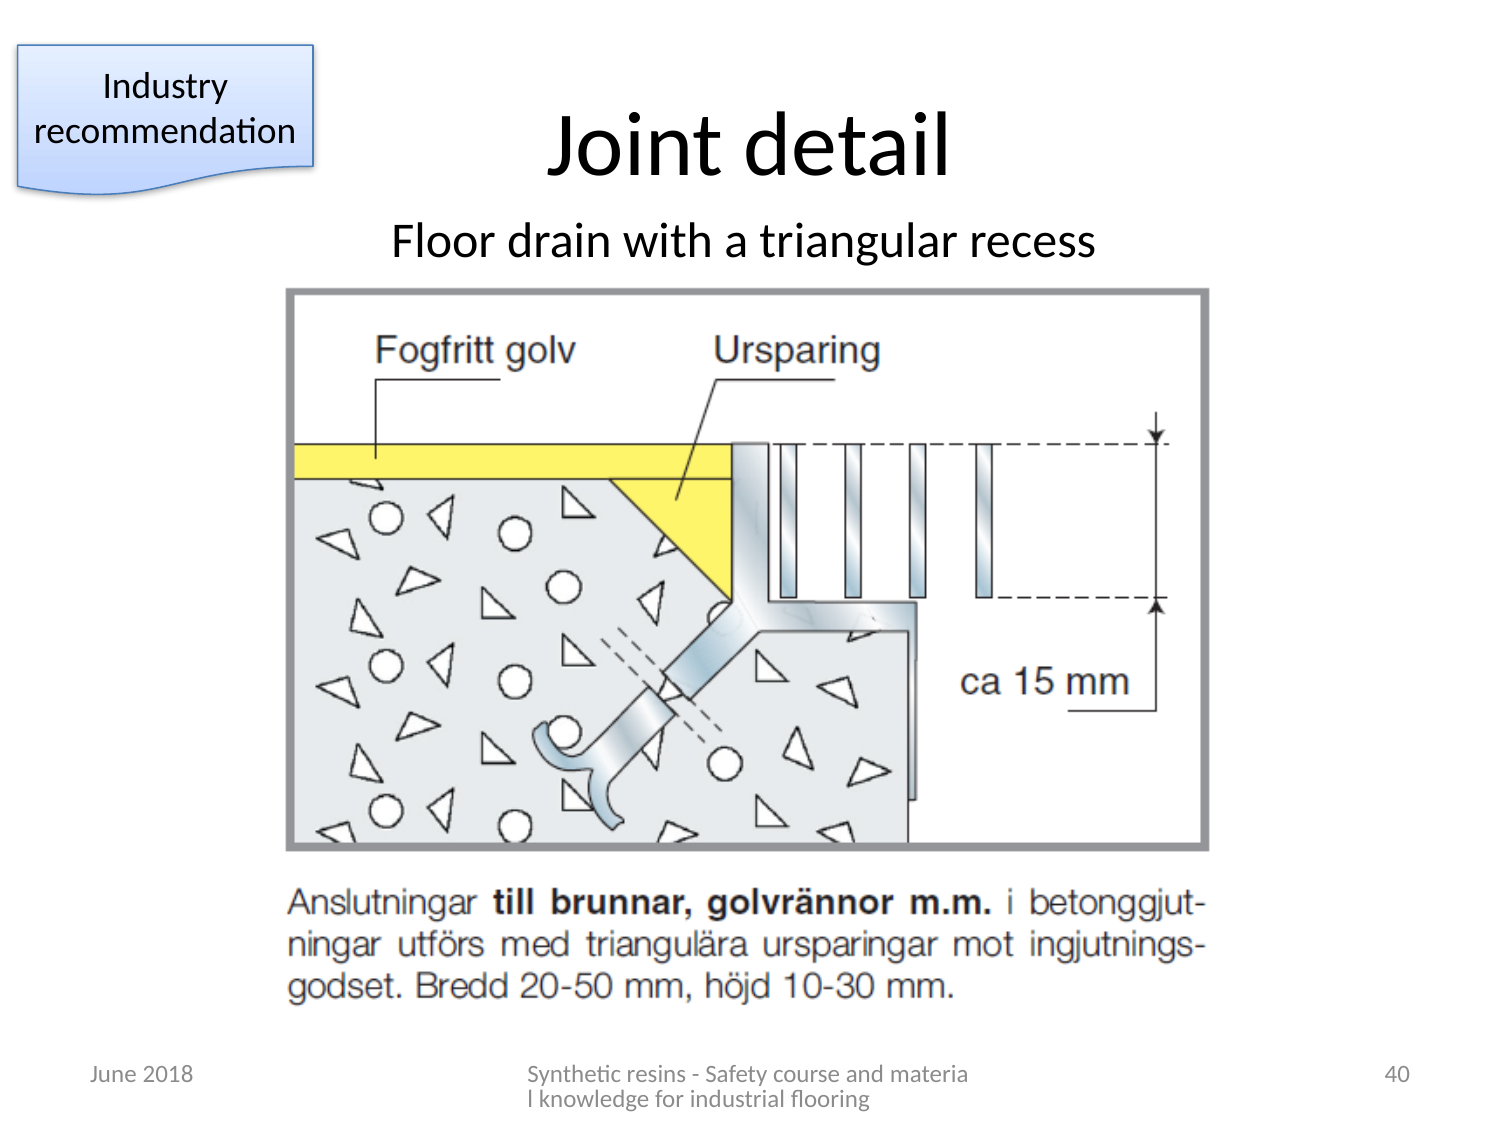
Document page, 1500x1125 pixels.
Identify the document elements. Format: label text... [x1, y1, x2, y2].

title Joint detail [75, 45, 1425, 233]
text_box Floor drain with a triangular recess [275, 194, 1213, 277]
text_box Industry recommendation [16, 44, 314, 196]
footer Synthetic resins - Safety course and material knowledge for industrial flooring [512, 1046, 988, 1103]
slide_number 40 [1074, 1042, 1425, 1103]
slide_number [75, 1042, 425, 1103]
picture [253, 278, 1247, 1038]
